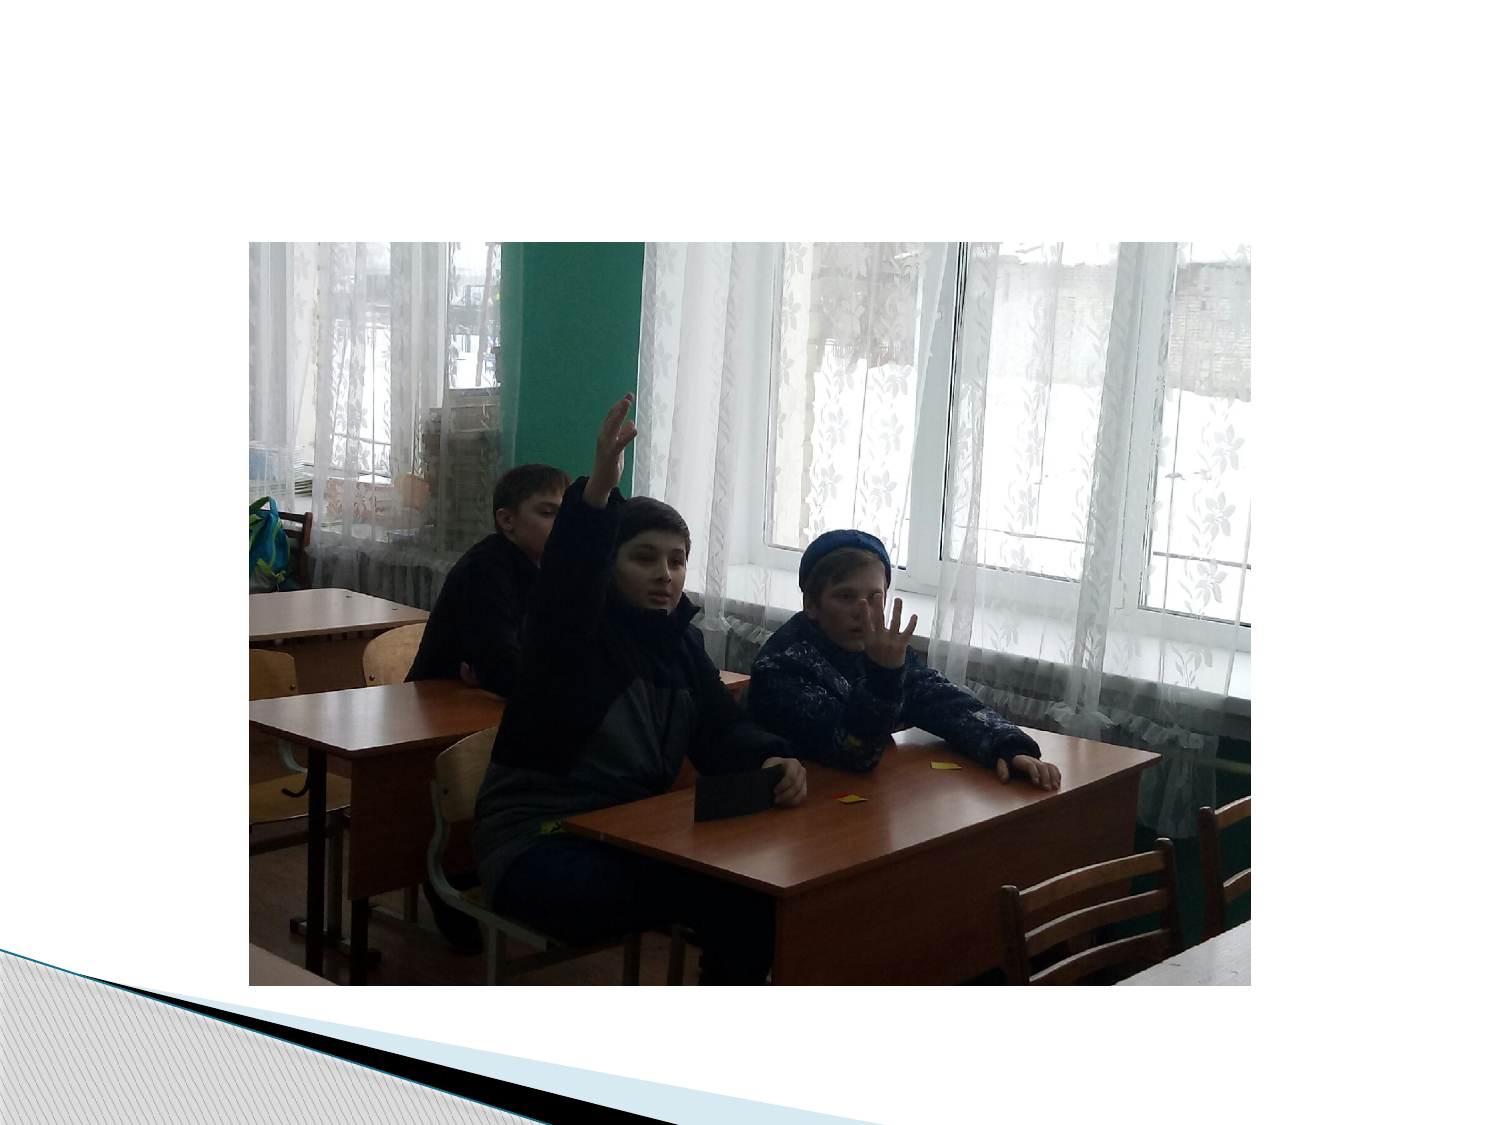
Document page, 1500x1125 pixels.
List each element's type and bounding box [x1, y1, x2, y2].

list [248, 242, 1252, 986]
